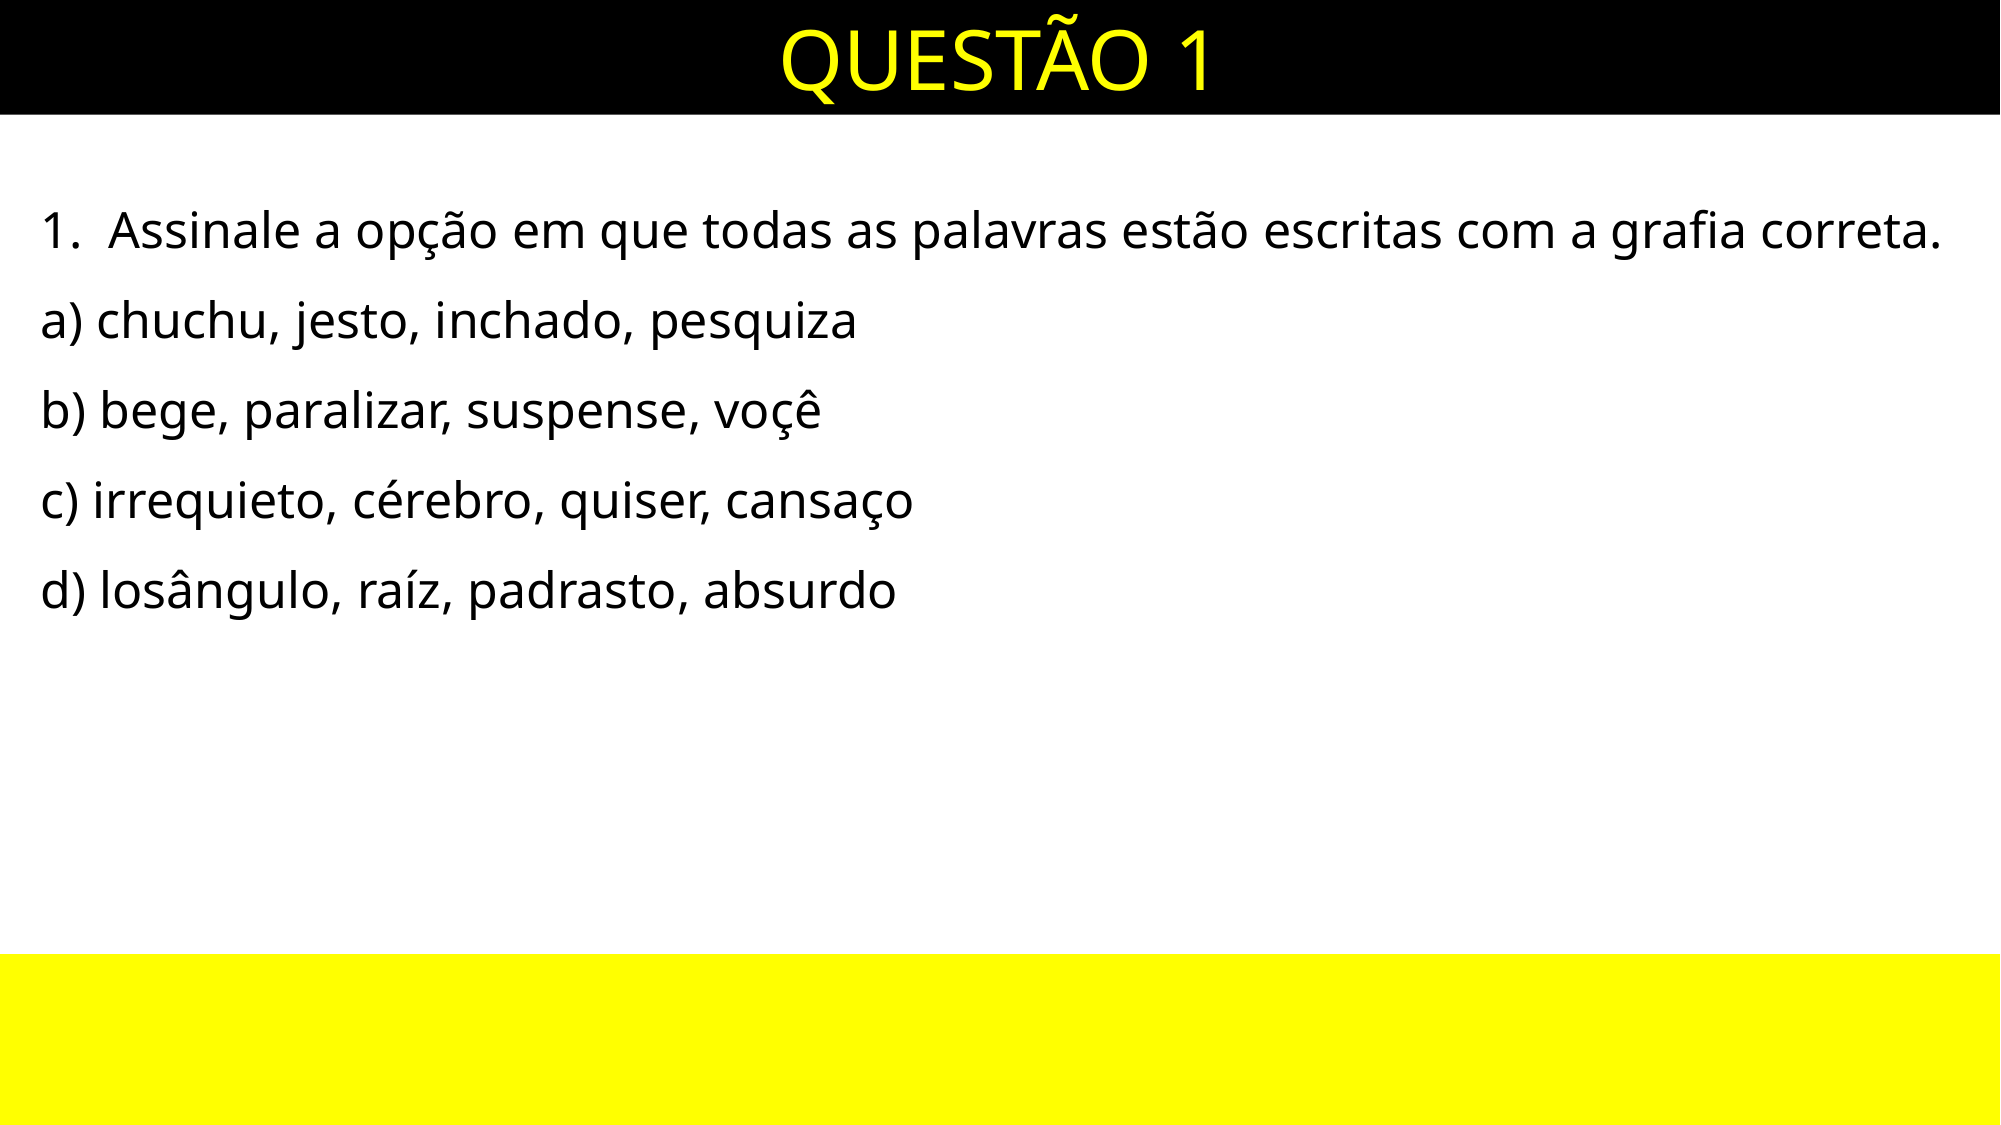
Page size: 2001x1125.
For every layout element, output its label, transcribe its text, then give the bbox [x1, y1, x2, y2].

text_box [0, 115, 2000, 954]
text_box 1. Assinale a opção em que todas as palavras estão escritas com a grafia correta. a) chuchu, jesto, inchado, pesquiza b) bege, paralizar, suspense, voçê c) irrequieto, cérebro, quiser, cansaço d) losângulo, raíz, padrasto, absurdo [26, 161, 1974, 627]
text_box QUESTÃO 1 [0, 0, 2000, 115]
